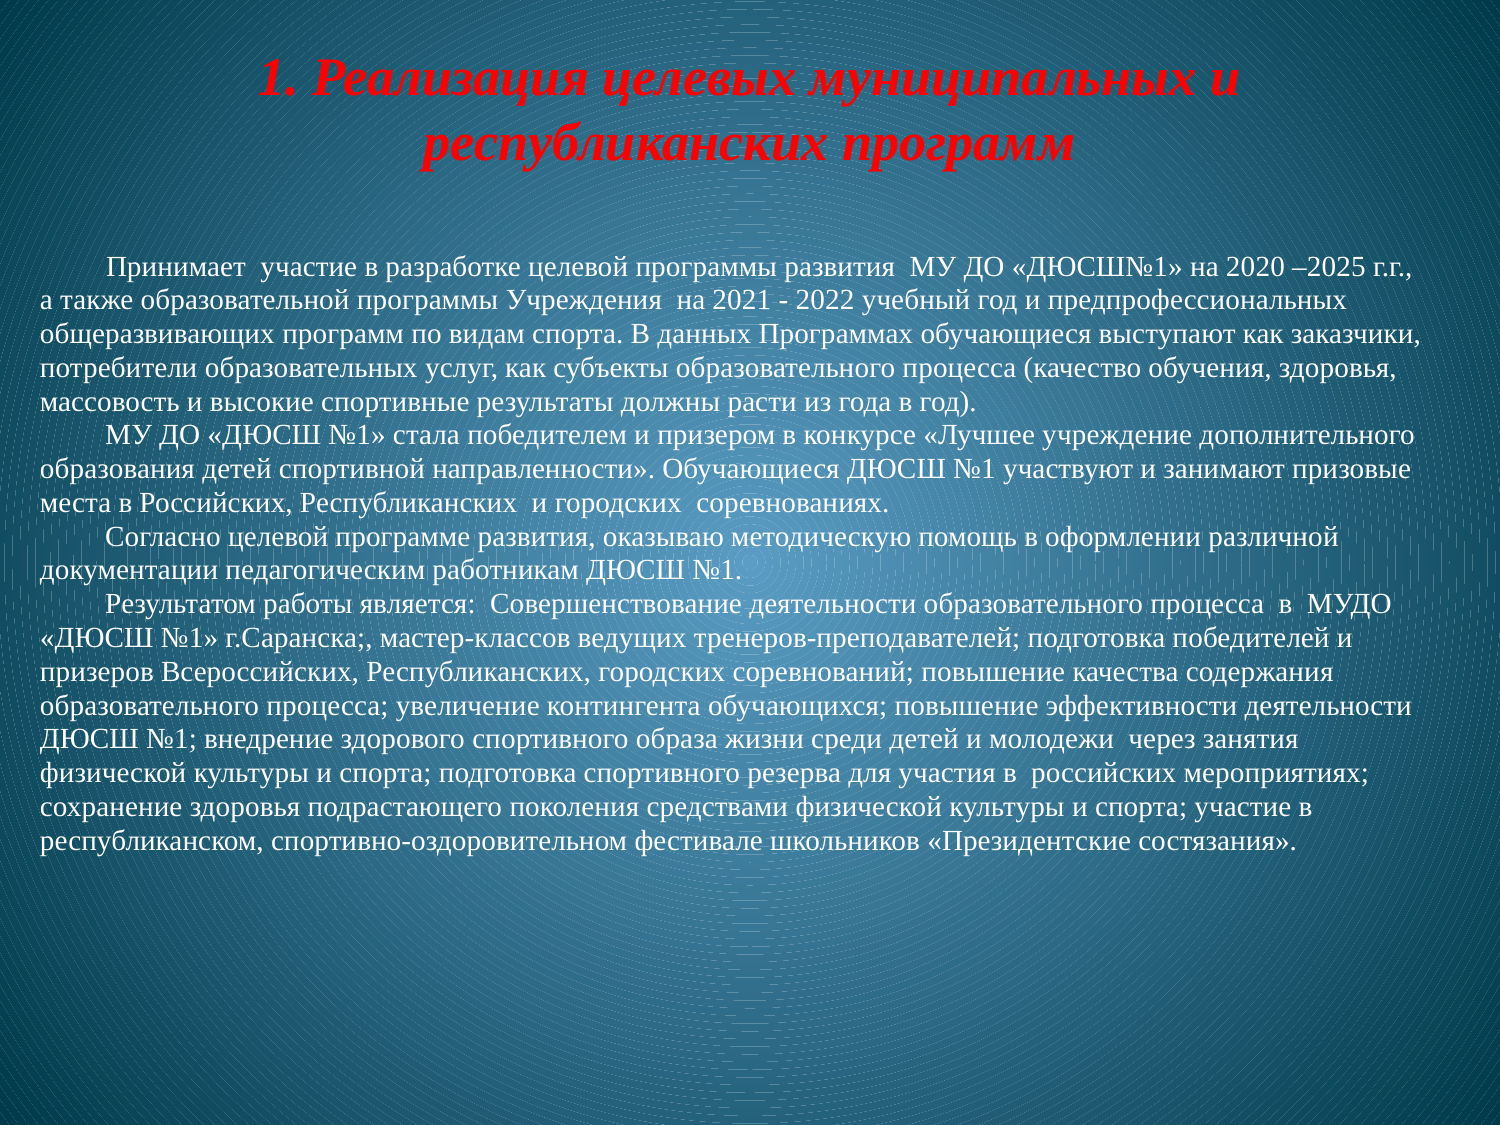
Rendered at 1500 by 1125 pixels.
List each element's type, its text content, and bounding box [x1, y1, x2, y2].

title 1. Реализация целевых муниципальных и республиканских программ [75, 24, 1425, 188]
list Принимает участие в разработке целевой программы развития МУ ДО «ДЮСШ№1» на 2020 –2025 г.г., а также образовательной программы Учреждения на 2021 - 2022 учебный год и предпрофессиональных общеразвивающих программ по видам спорта. В данных Программах обучающиеся выступают как заказчики, потребители образовательных услуг, как субъекты образовательного процесса (качество обучения, здоровья, массовость и высокие спортивные результаты должны расти из года в год). МУ ДО «ДЮСШ №1» стала победителем и призером в конкурсе «Лучшее учреждение дополнительного образования детей спортивной направленности». Обучающиеся ДЮСШ №1 участвуют и занимают призовые места в Российских, Республиканских и городских соревнованиях. Согласно целевой программе развития, оказываю методическую помощь в оформлении различной документации педагогическим работникам ДЮСШ №1. Результатом работы является: Совершенствование деятельности образовательного процесса в МУДО «ДЮСШ №1» г.Саранска;, мастер-классов ведущих тренеров-преподавателей; подготовка победителей и призеров Всероссийских, Республиканских, городских соревнований; повышение качества содержания образовательного процесса; увеличение контингента обучающихся; повышение эффективности деятельности ДЮСШ №1; внедрение здорового спортивного образа жизни среди детей и молодежи через занятия физической культуры и спорта; подготовка спортивного резерва для участия в российских мероприятиях; сохранение здоровья подрастающего поколения средствами физической культуры и спорта; участие в республиканском, спортивно-оздоровительном фестивале школьников «Президентские состязания». [24, 212, 1450, 1005]
